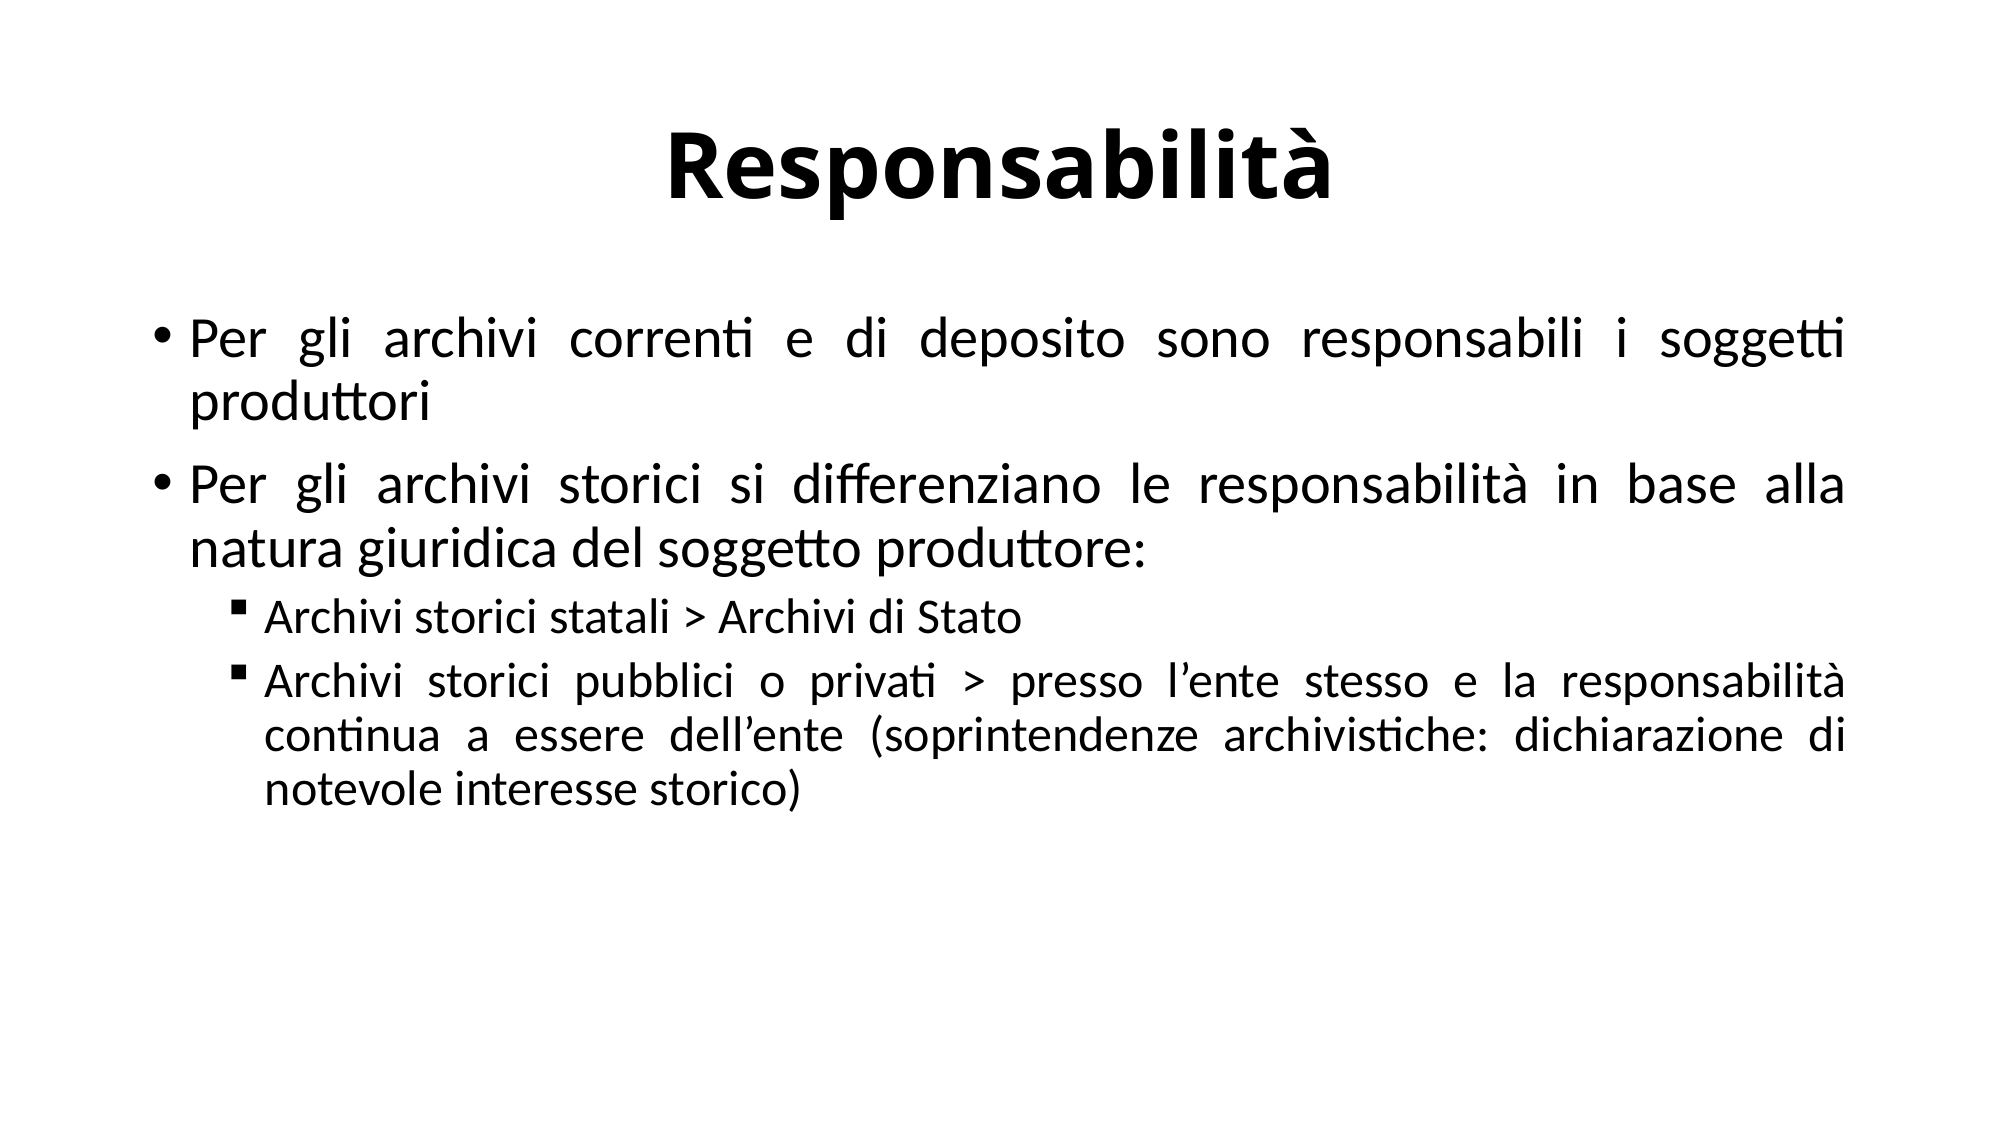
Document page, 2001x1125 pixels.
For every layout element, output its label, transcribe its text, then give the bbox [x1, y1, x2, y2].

title Responsabilità [137, 59, 1863, 278]
list Per gli archivi correnti e di deposito sono responsabili i soggetti produttori Per gli archivi storici si differenziano le responsabilità in base alla natura giuridica del soggetto produttore: Archivi storici statali > Archivi di Stato Archivi storici pubblici o privati > presso l’ente stesso e la responsabilità continua a essere dell’ente (soprintendenze archivistiche: dichiarazione di notevole interesse storico) [137, 299, 1863, 1014]
